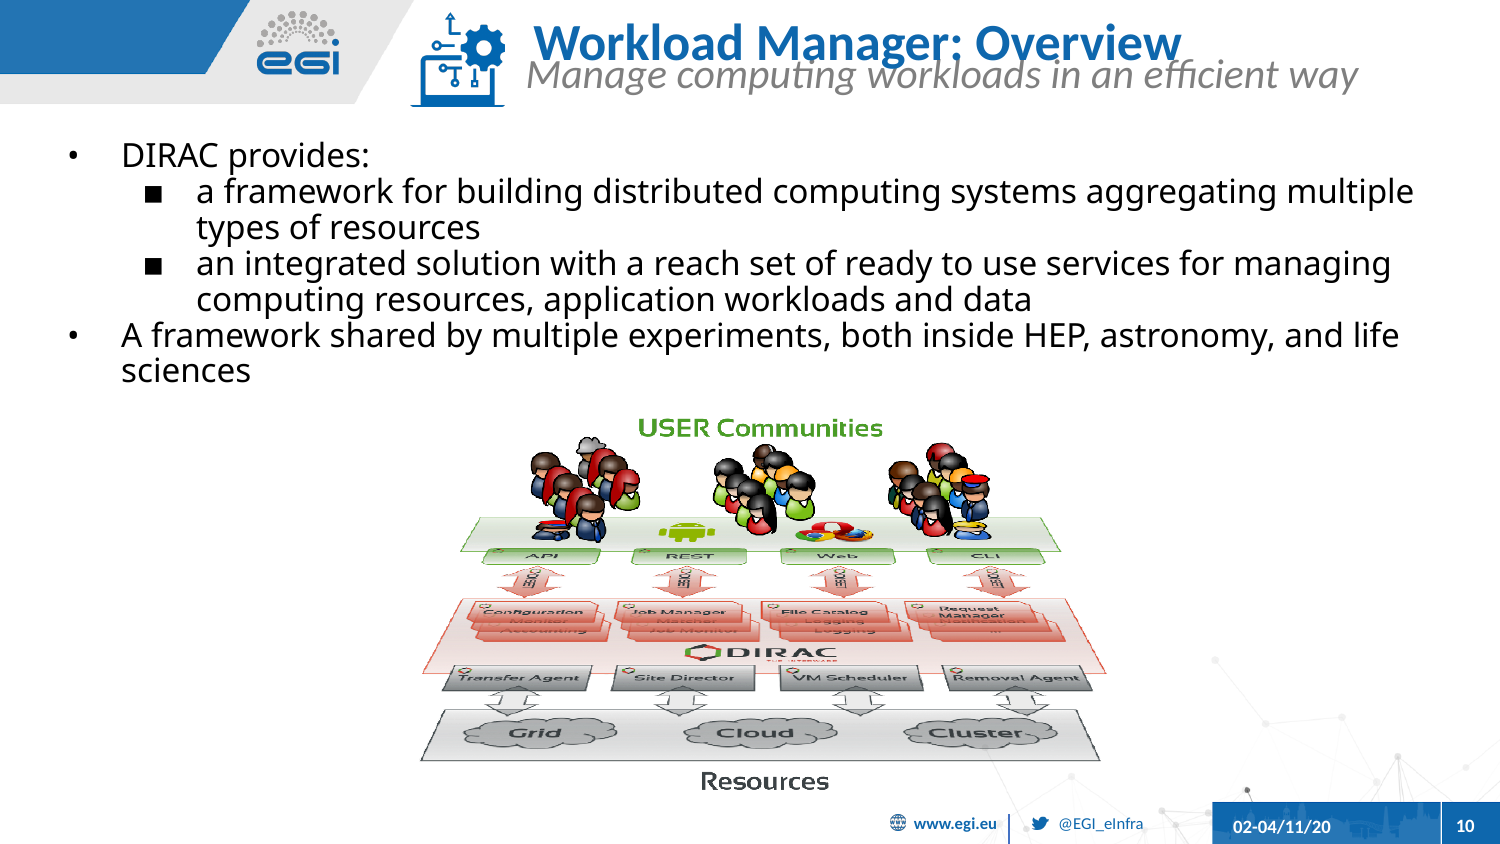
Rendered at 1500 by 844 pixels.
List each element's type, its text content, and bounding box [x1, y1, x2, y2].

title Workload Manager: Overview [518, 7, 1294, 50]
picture [0, 0, 1500, 844]
subtitle Manage computing workloads in an efficient way [510, 45, 1500, 91]
list DIRAC provides: a framework for building distributed computing systems aggregating multiple types of resources an integrated solution with a reach set of ready to use services for managing computing resources, application workloads and data A framework shared by multiple experiments, both inside HEP, astronomy, and life sciences [31, 131, 1469, 398]
